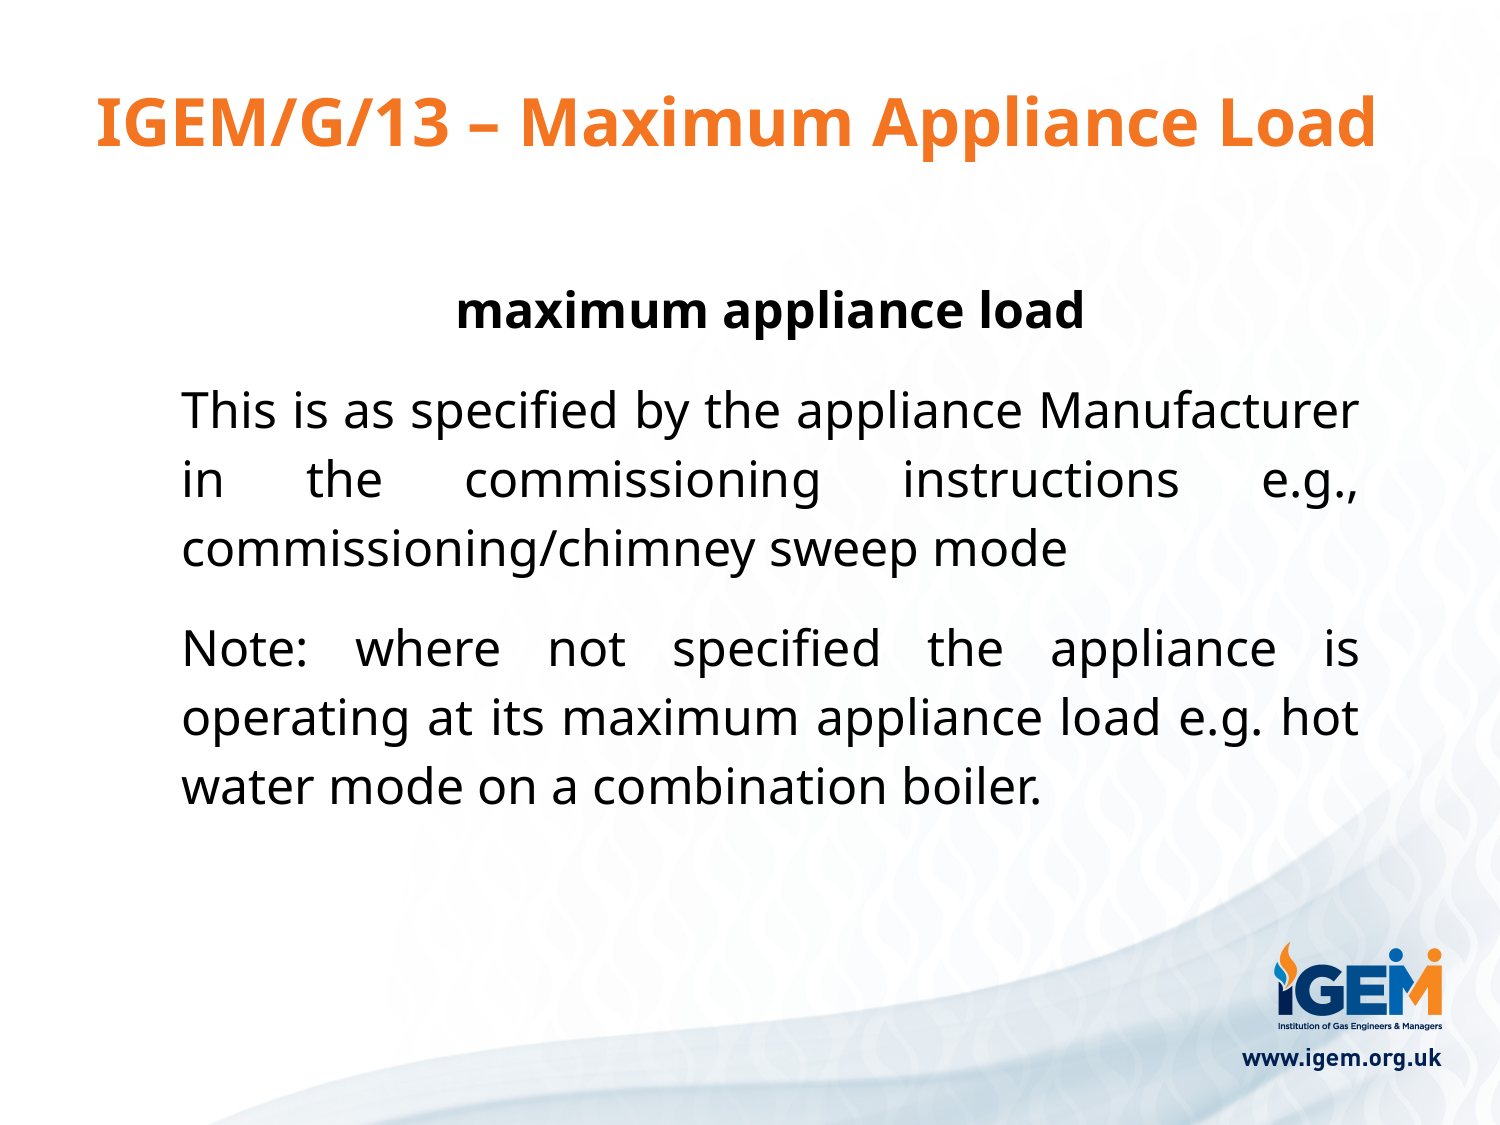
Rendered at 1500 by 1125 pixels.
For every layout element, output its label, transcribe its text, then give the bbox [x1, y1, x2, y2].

list maximum appliance load This is as specified by the appliance Manufacturer in the commissioning instructions e.g., commissioning/chimney sweep mode Note: where not specified the appliance is operating at its maximum appliance load e.g. hot water mode on a combination boiler. [75, 262, 1376, 1005]
picture [0, 0, 1500, 1125]
title IGEM/G/13 – Maximum Appliance Load [17, 42, 1459, 197]
